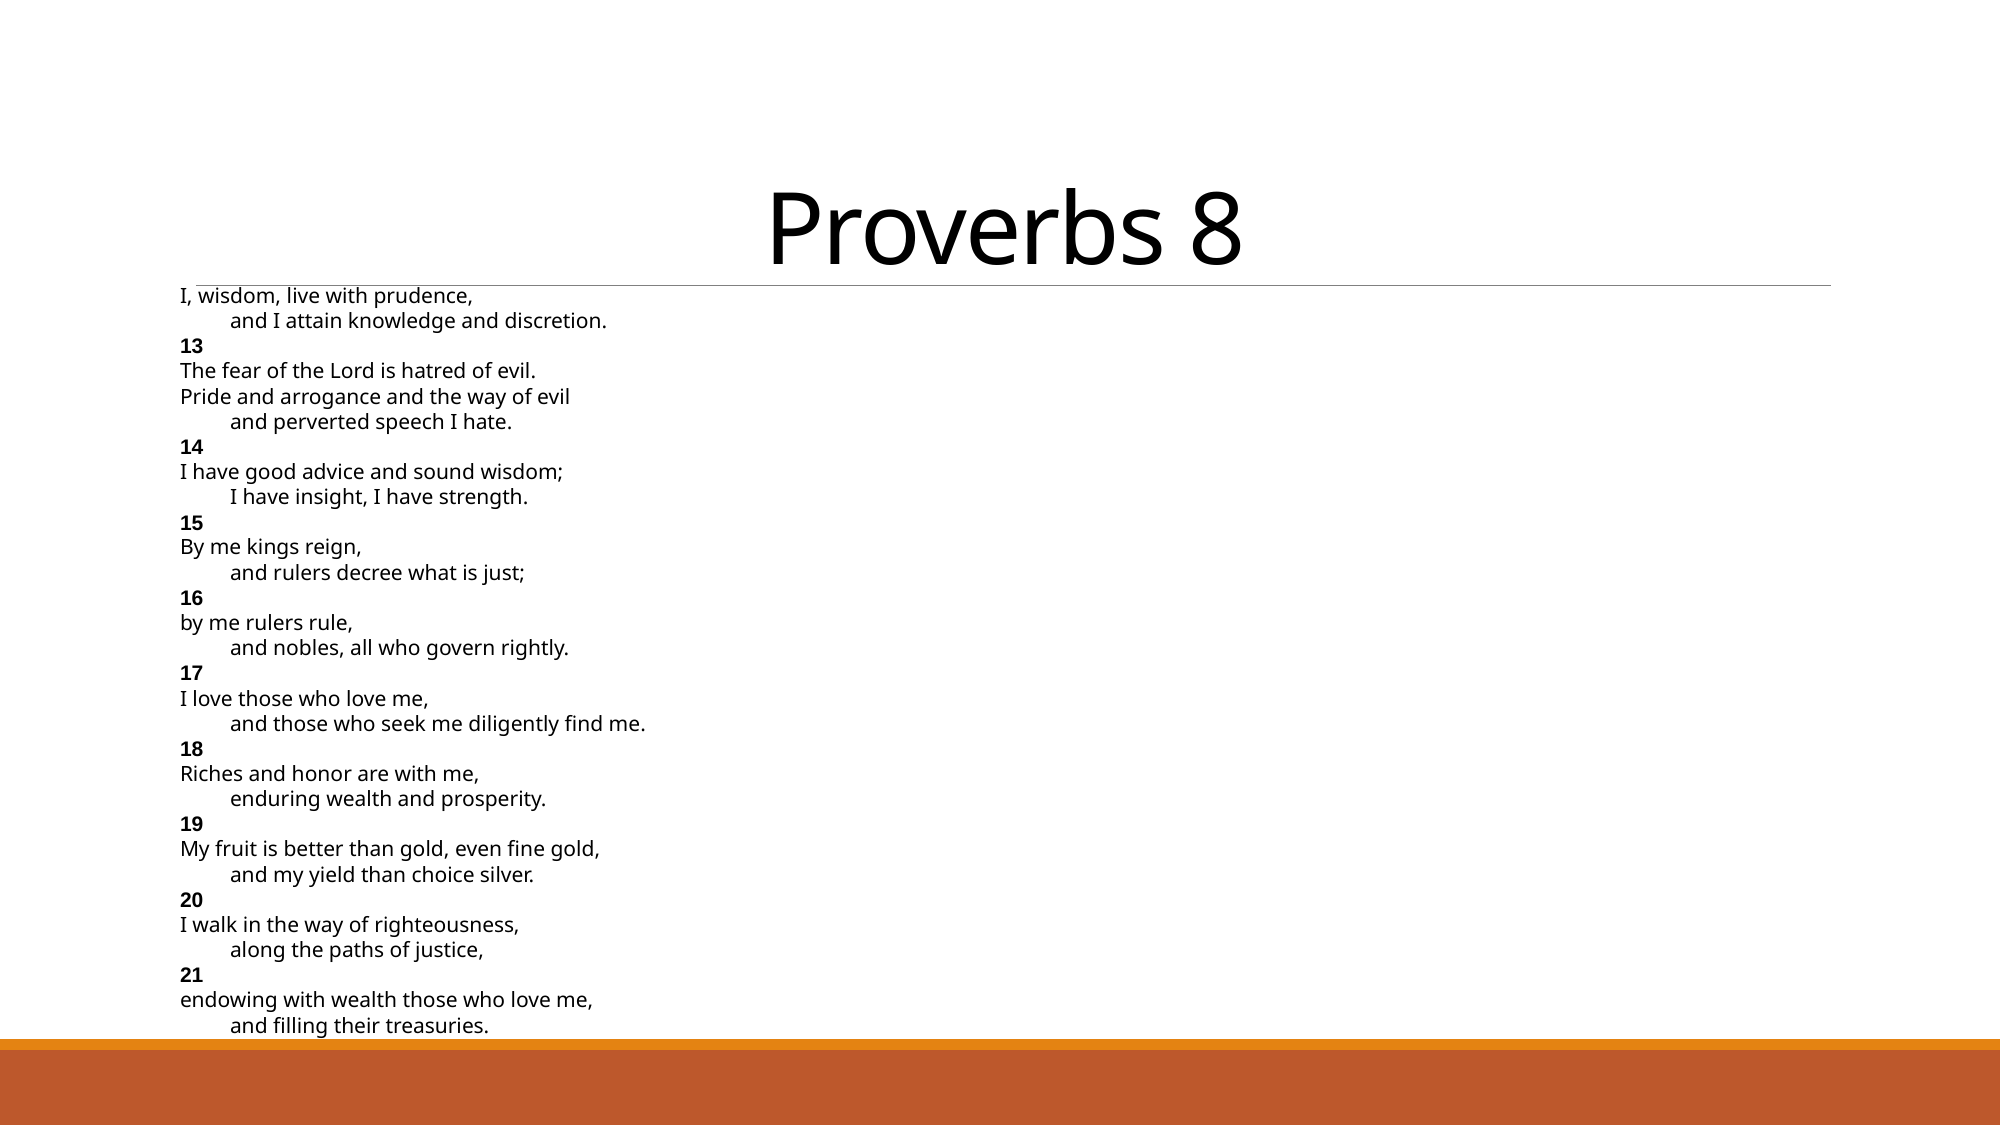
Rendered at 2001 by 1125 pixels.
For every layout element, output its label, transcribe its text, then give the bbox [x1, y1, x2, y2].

title Proverbs 8 [179, 46, 1831, 281]
list I, wisdom, live with prudence, and I attain knowledge and discretion. 13 The fear of the Lord is hatred of evil. Pride and arrogance and the way of evil and perverted speech I hate. 14 I have good advice and sound wisdom; I have insight, I have strength. 15 By me kings reign, and rulers decree what is just; 16 by me rulers rule, and nobles, all who govern rightly. 17 I love those who love me, and those who seek me diligently find me. 18 Riches and honor are with me, enduring wealth and prosperity. 19 My fruit is better than gold, even fine gold, and my yield than choice silver. 20 I walk in the way of righteousness, along the paths of justice, 21 endowing with wealth those who love me, and filling their treasuries. [179, 281, 1831, 1023]
